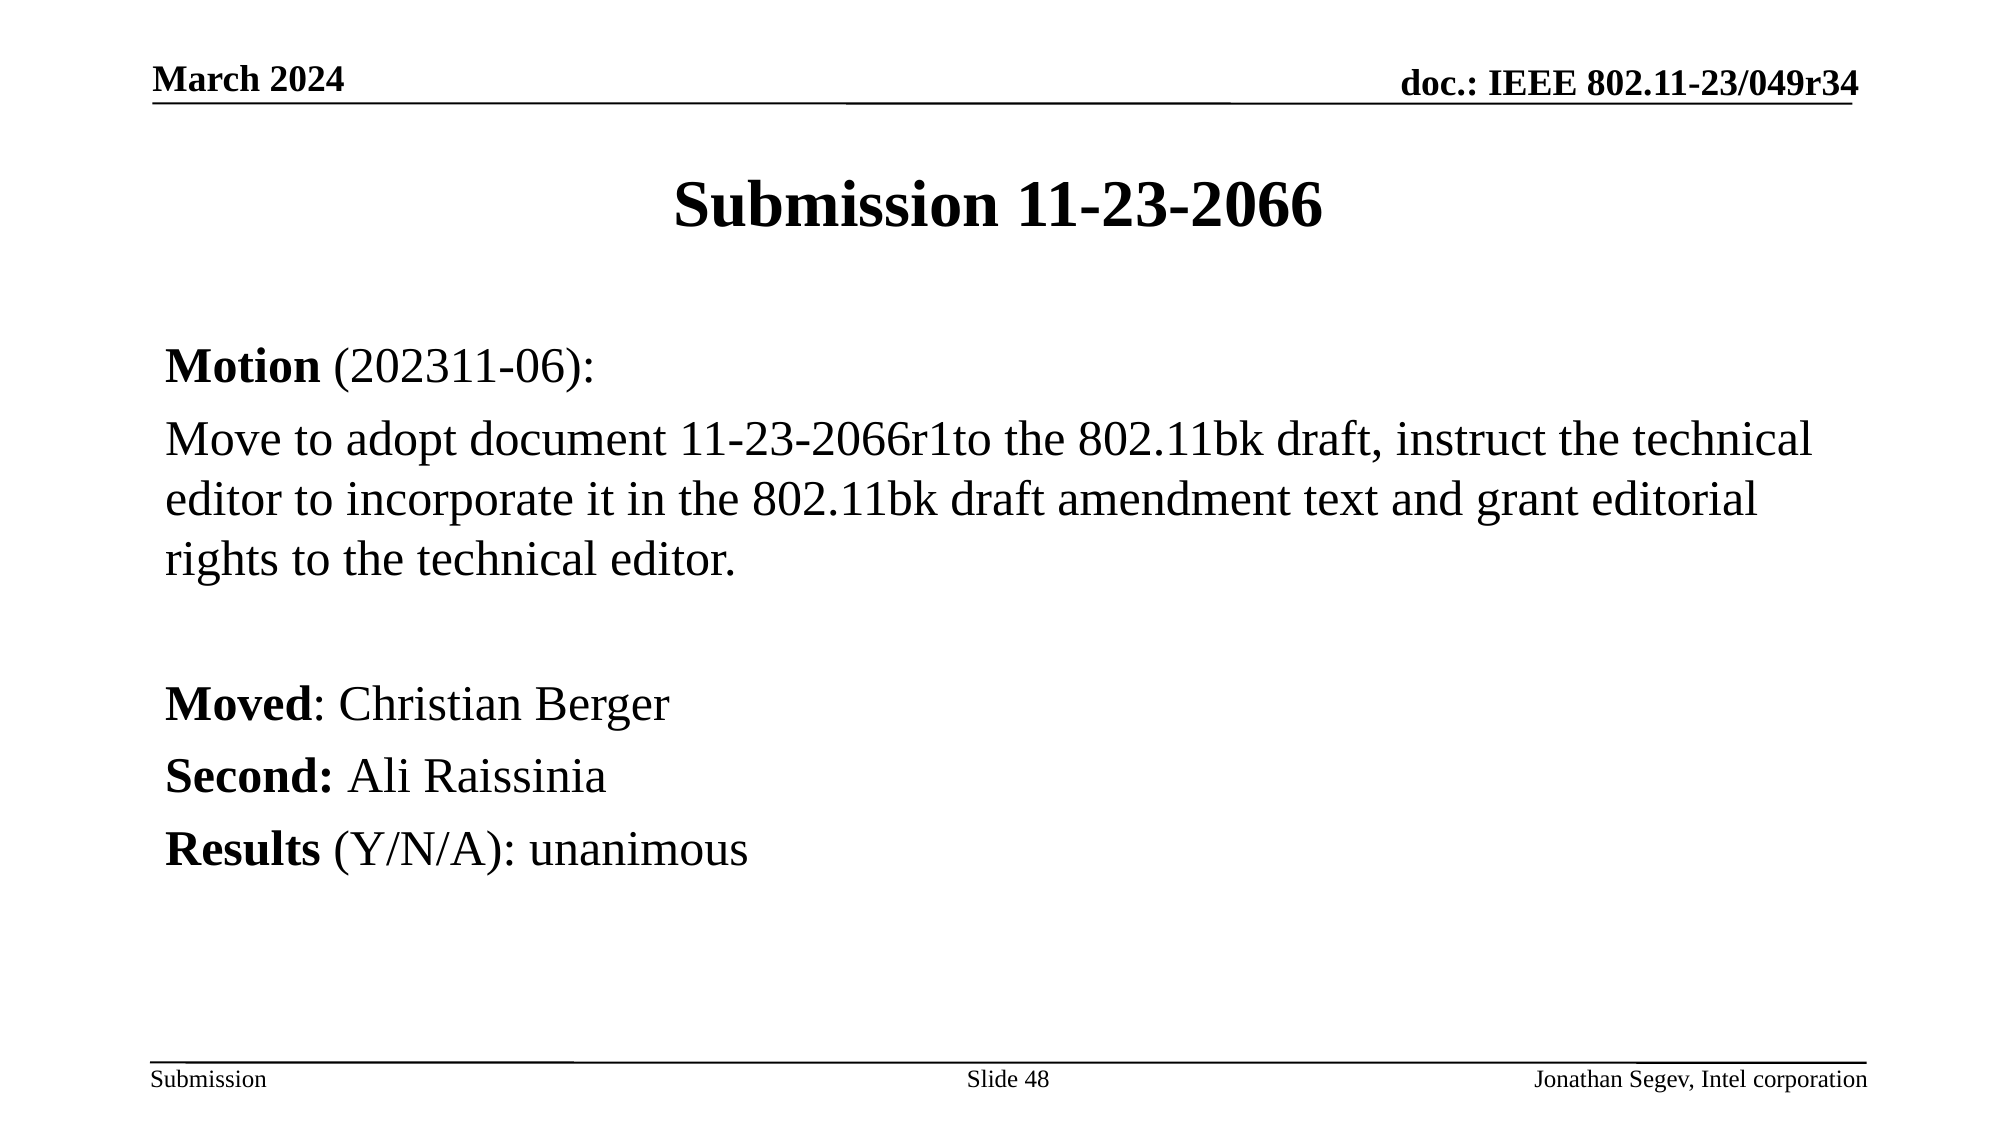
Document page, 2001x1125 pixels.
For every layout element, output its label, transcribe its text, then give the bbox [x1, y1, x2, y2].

slide_number Slide 48 [950, 1061, 1067, 1123]
footer Jonathan Segev, Intel corporation [1171, 1061, 1869, 1093]
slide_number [152, 54, 563, 100]
list Motion (202311-06): Move to adopt document 11-23-2066r1to the 802.11bk draft, instruct the technical editor to incorporate it in the 802.11bk draft amendment text and grant editorial rights to the technical editor. Moved: Christian Berger Second: Ali Raissinia Results (Y/N/A): unanimous [149, 324, 1850, 1000]
title Submission 11-23-2066 [149, 112, 1850, 288]
